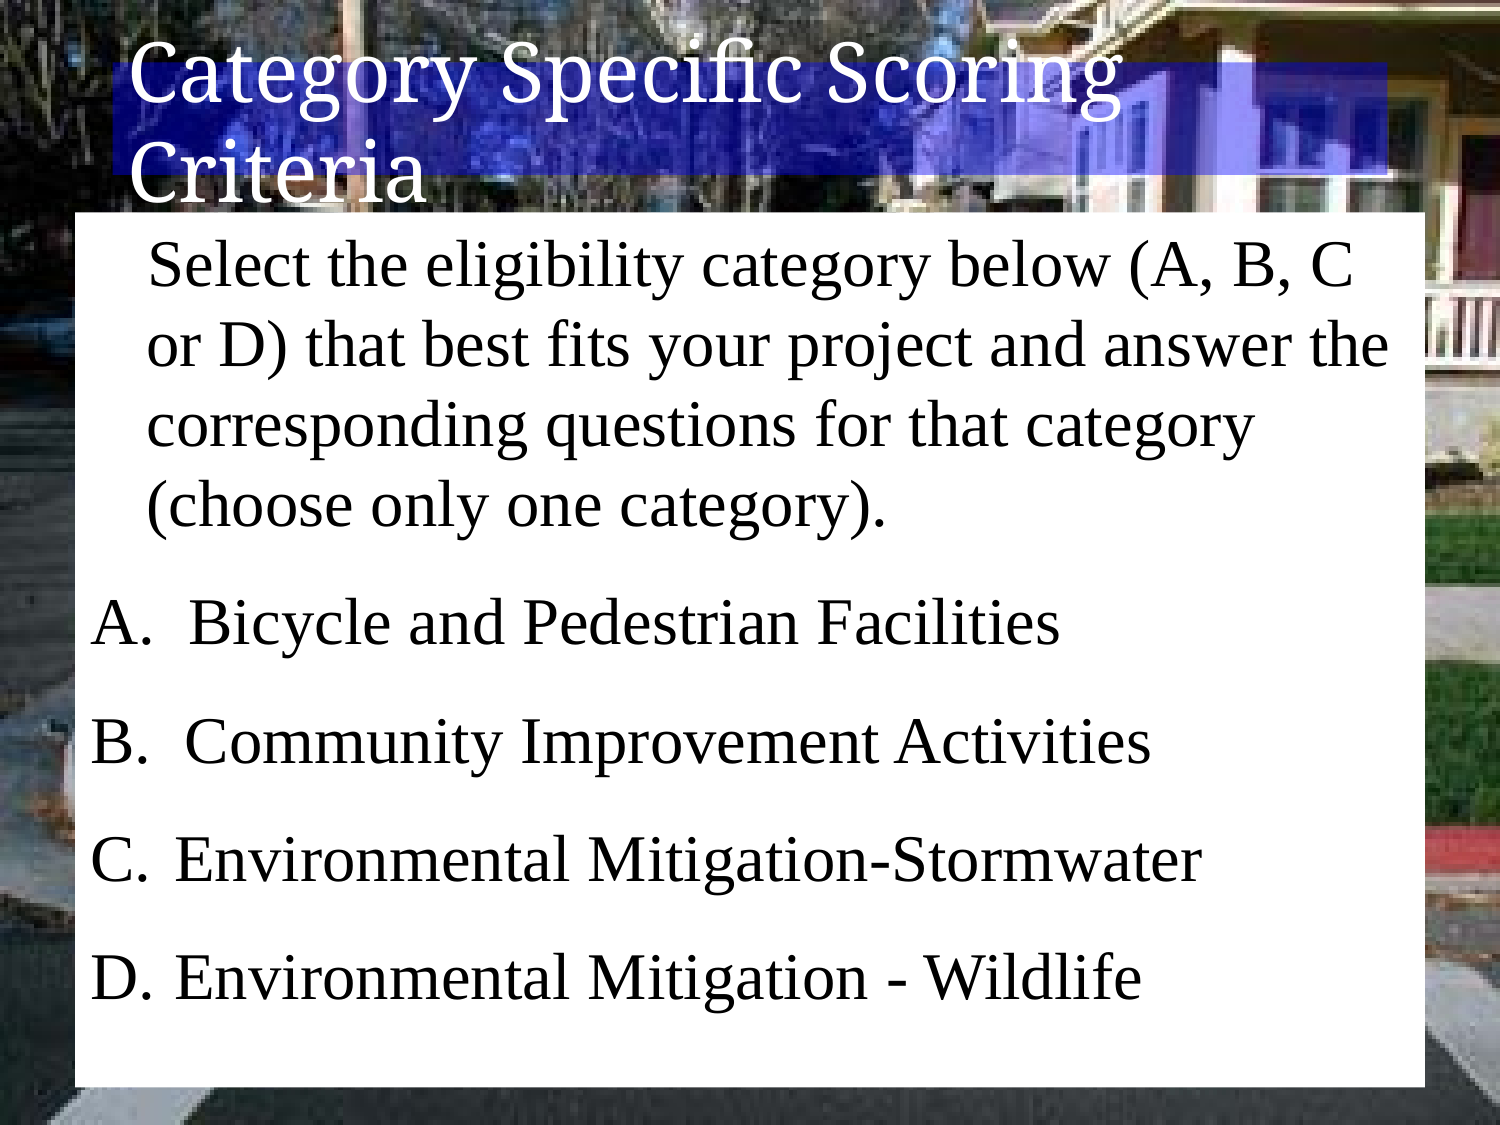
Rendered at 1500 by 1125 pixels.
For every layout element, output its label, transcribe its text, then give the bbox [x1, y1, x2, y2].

title Category Specific Scoring Criteria [112, 62, 1388, 175]
list Select the eligibility category below (A, B, C or D) that best fits your project and answer the corresponding questions for that category (choose only one category). A. Bicycle and Pedestrian Facilities B. Community Improvement Activities Environmental Mitigation-Stormwater Environmental Mitigation - Wildlife [75, 212, 1425, 1088]
picture [0, 0, 1500, 1125]
